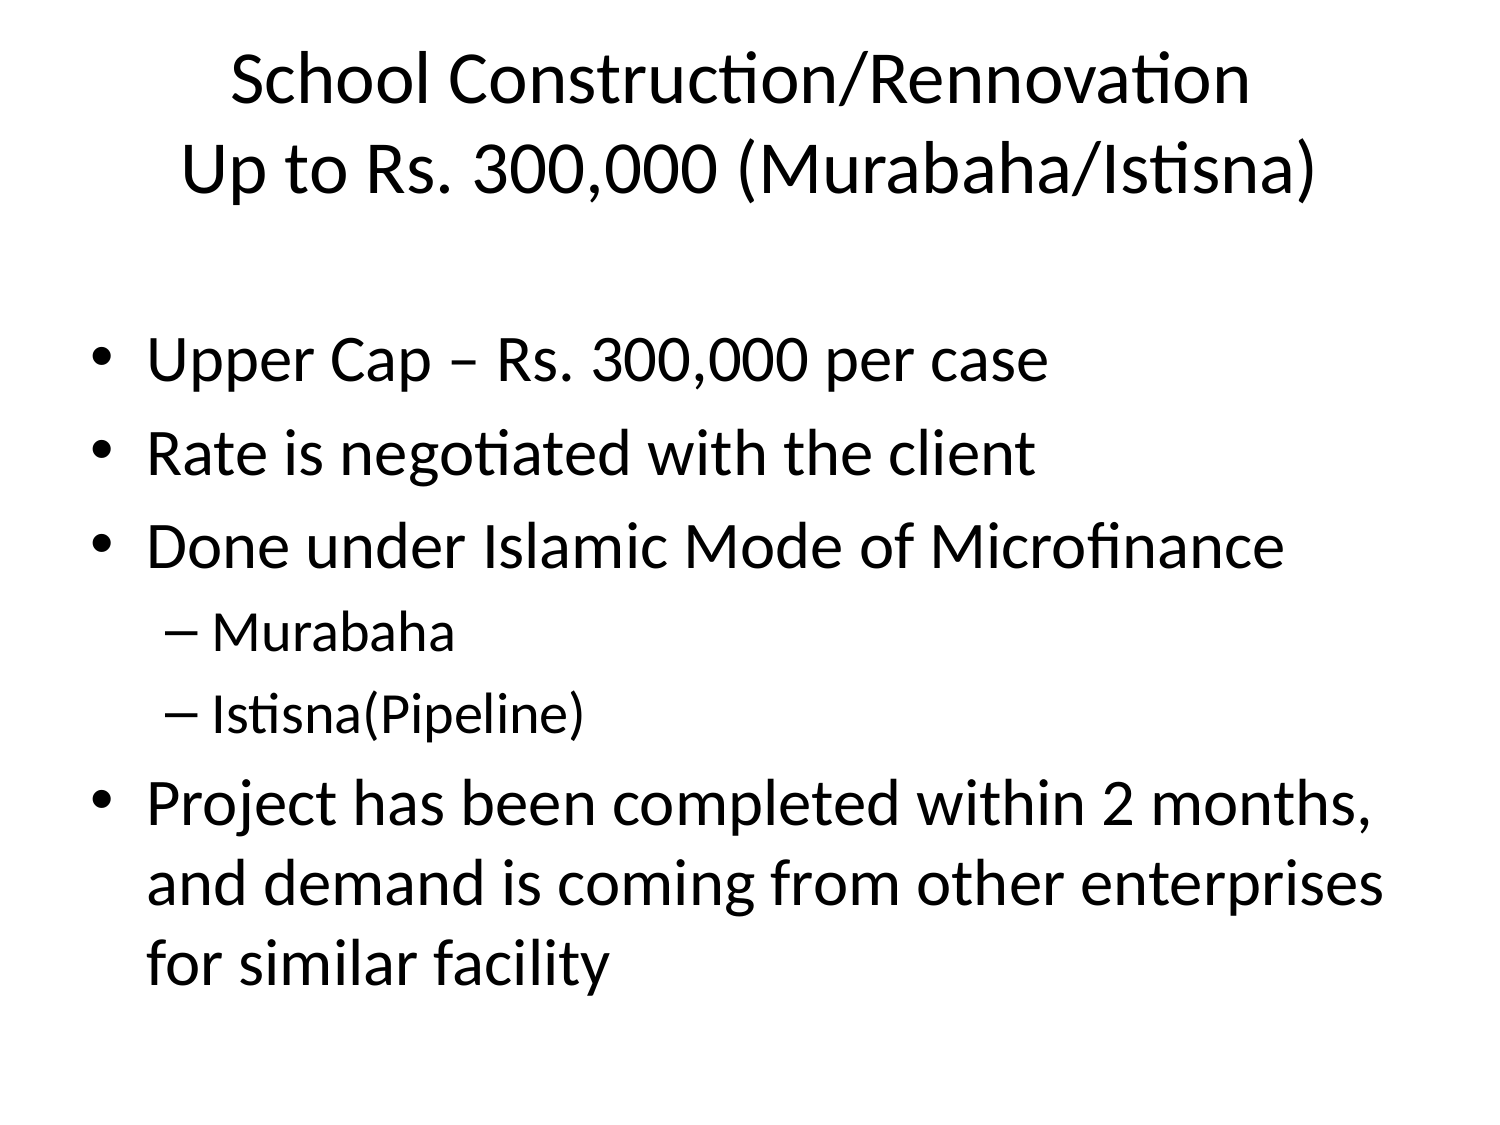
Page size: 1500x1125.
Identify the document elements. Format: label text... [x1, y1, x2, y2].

title School Construction/Rennovation Up to Rs. 300,000 (Murabaha/Istisna) [75, 24, 1425, 213]
list Upper Cap – Rs. 300,000 per case Rate is negotiated with the client Done under Islamic Mode of Microfinance Murabaha Istisna(Pipeline) Project has been completed within 2 months, and demand is coming from other enterprises for similar facility [75, 307, 1425, 1050]
